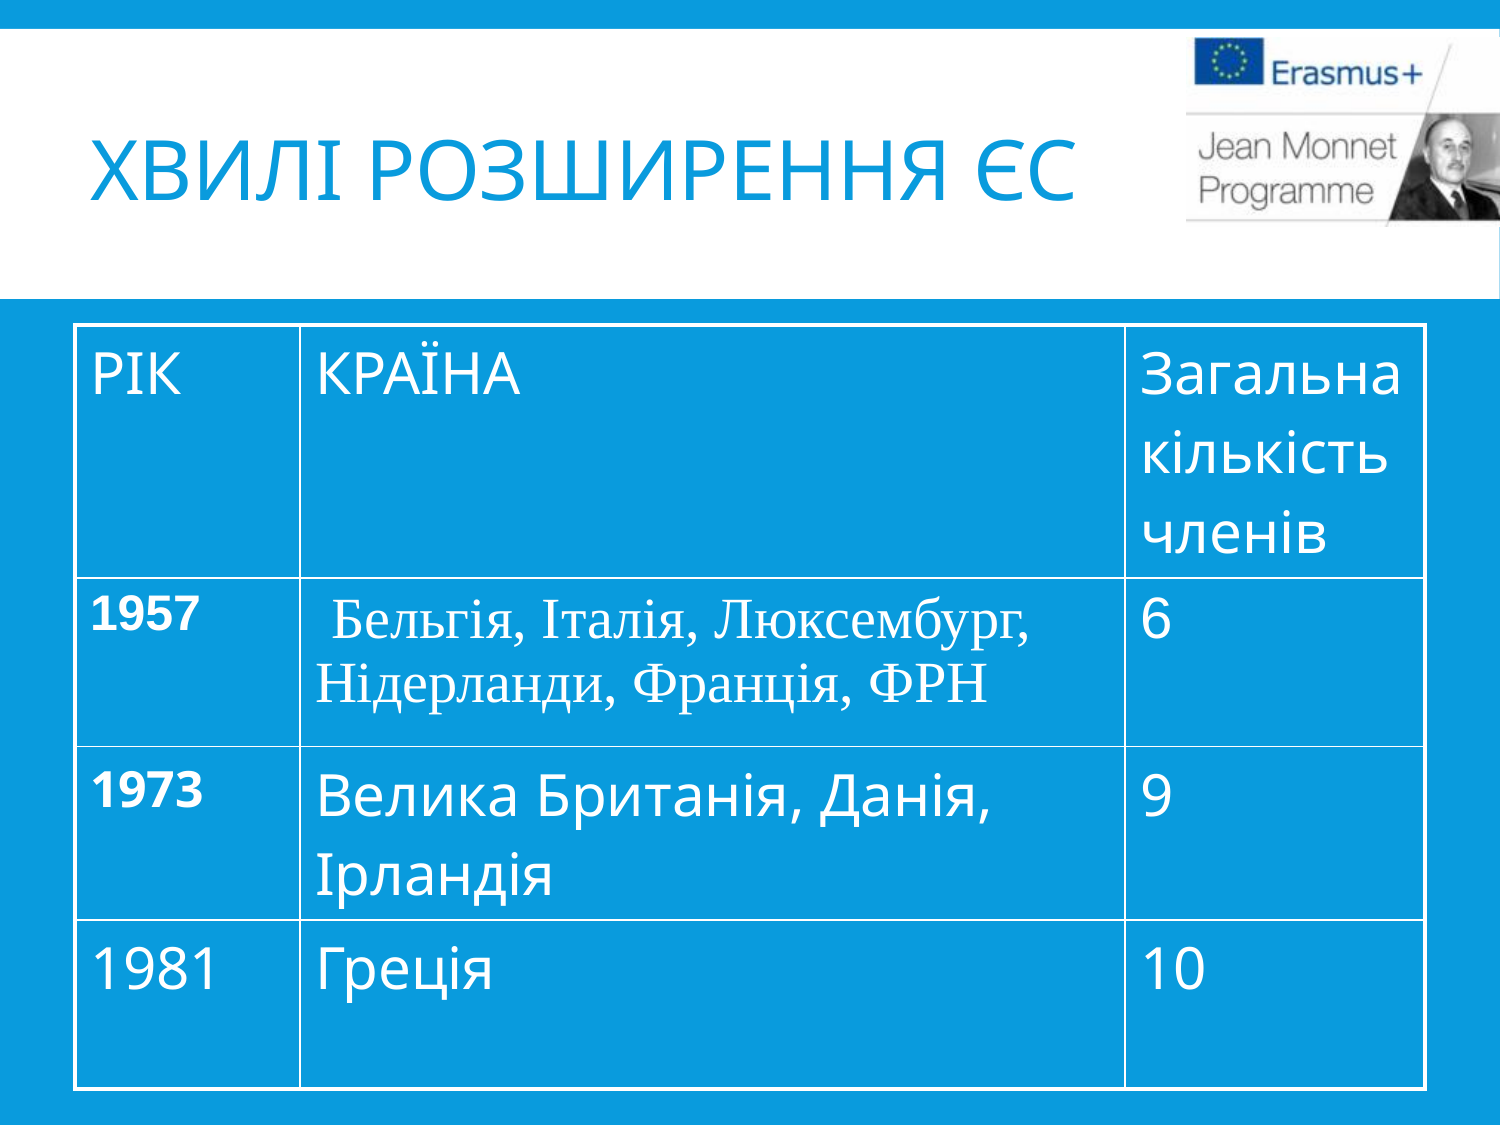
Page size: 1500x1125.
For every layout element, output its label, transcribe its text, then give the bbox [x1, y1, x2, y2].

picture [1186, 37, 1500, 227]
table_cell 1973 [77, 747, 299, 919]
table_header Загальна кількість членів [1126, 327, 1423, 577]
table_cell 9 [1126, 747, 1423, 919]
table_cell 10 [1126, 921, 1423, 1087]
table_header КРАЇНА [301, 327, 1124, 577]
table_cell Велика Британія, Данія, Ірландія [301, 747, 1124, 919]
table_cell Греція [301, 921, 1124, 1087]
table_cell Бельгія, Італія, Люксембург, Нідерланди, Франція, ФРН [301, 579, 1124, 746]
table_cell 1981 [77, 921, 299, 1087]
table_cell 6 [1126, 579, 1423, 746]
table_header РІК [77, 327, 299, 577]
title Хвилі розширення ЄС [75, 62, 1425, 288]
table_cell 1957 [77, 579, 299, 746]
